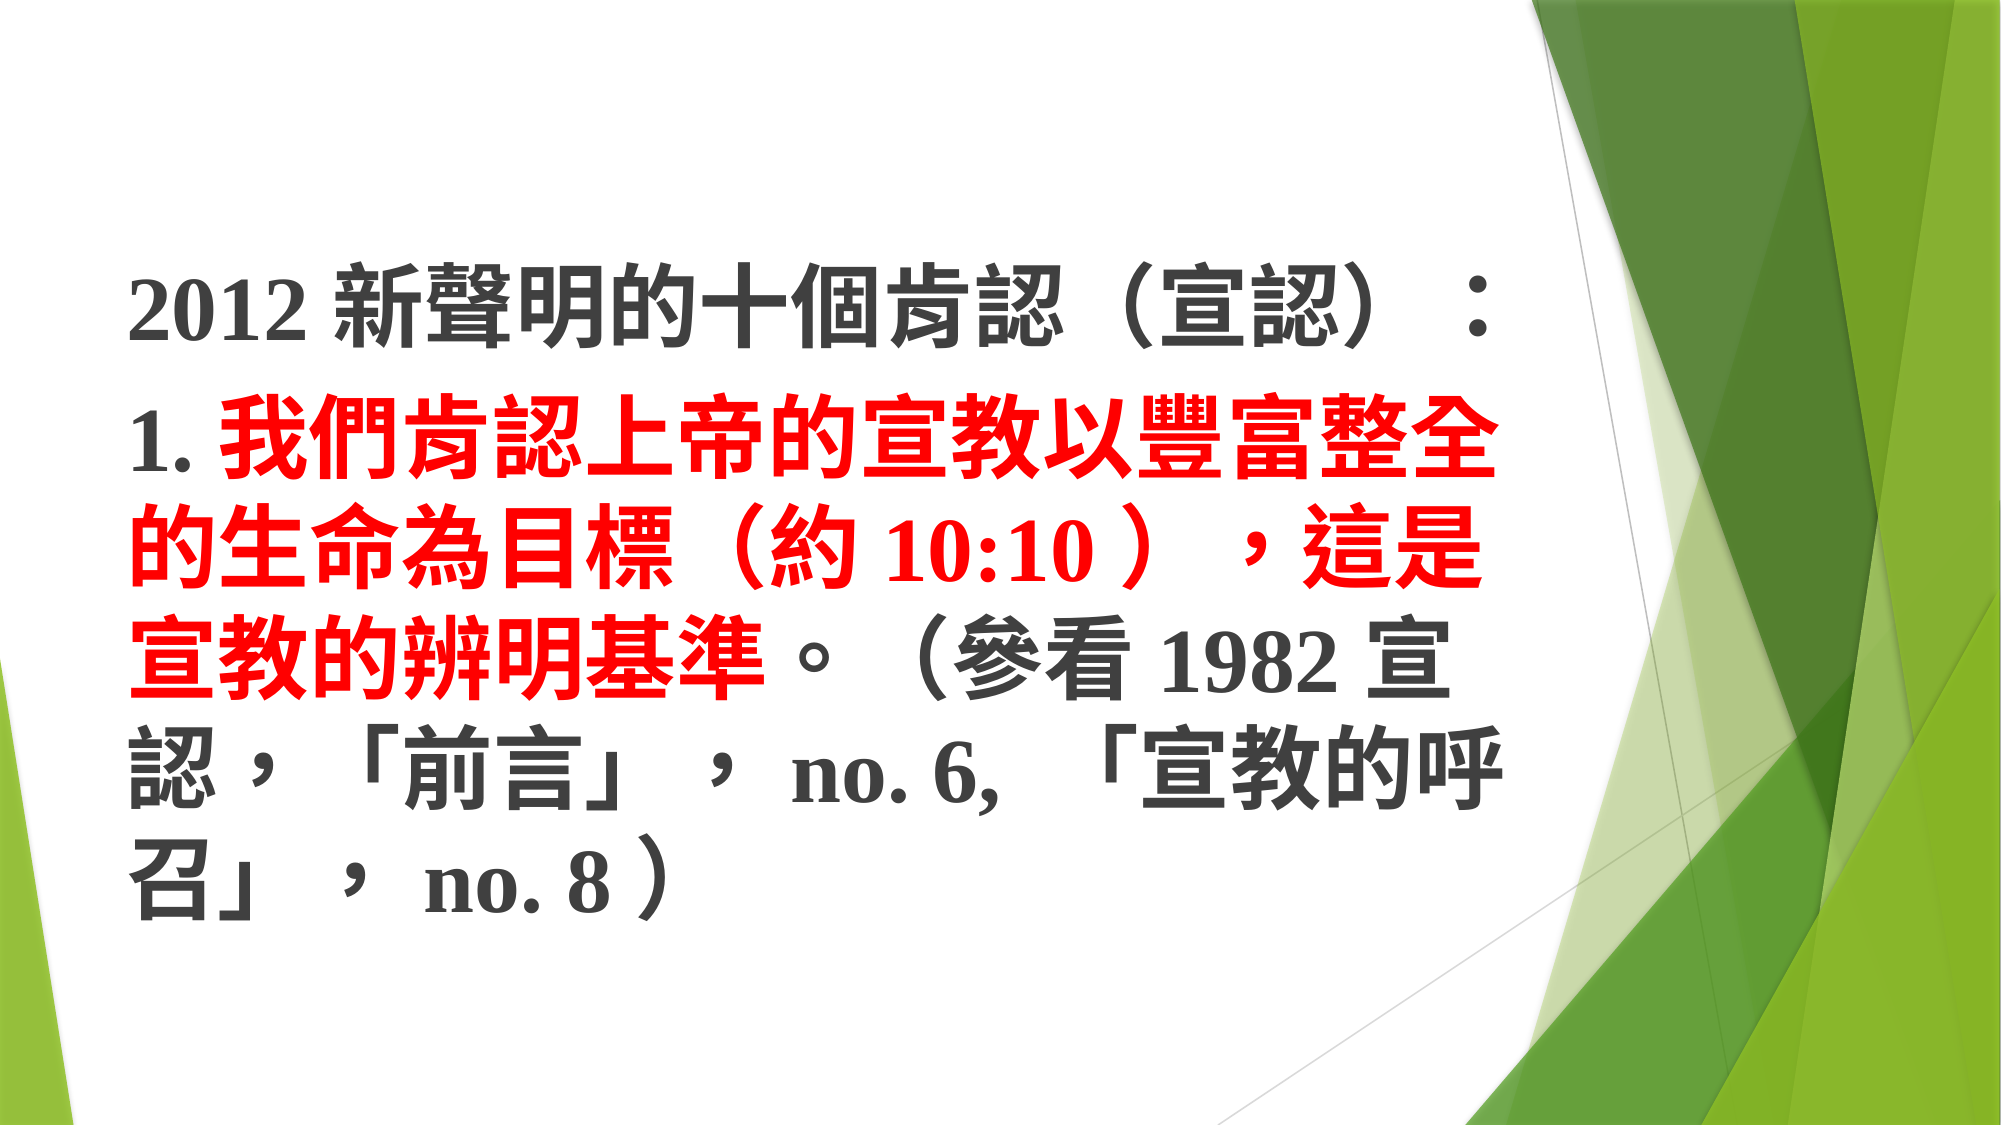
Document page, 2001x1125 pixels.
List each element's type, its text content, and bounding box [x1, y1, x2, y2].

list 2012新聲明的十個肯認（宣認）： 1.我們肯認上帝的宣教以豐富整全的生命為目標（約10:10），這是宣教的辨明基準。（參看1982宣認，「前言」，no. 6, 「宣教的呼召」，no. 8） [111, 241, 1522, 991]
